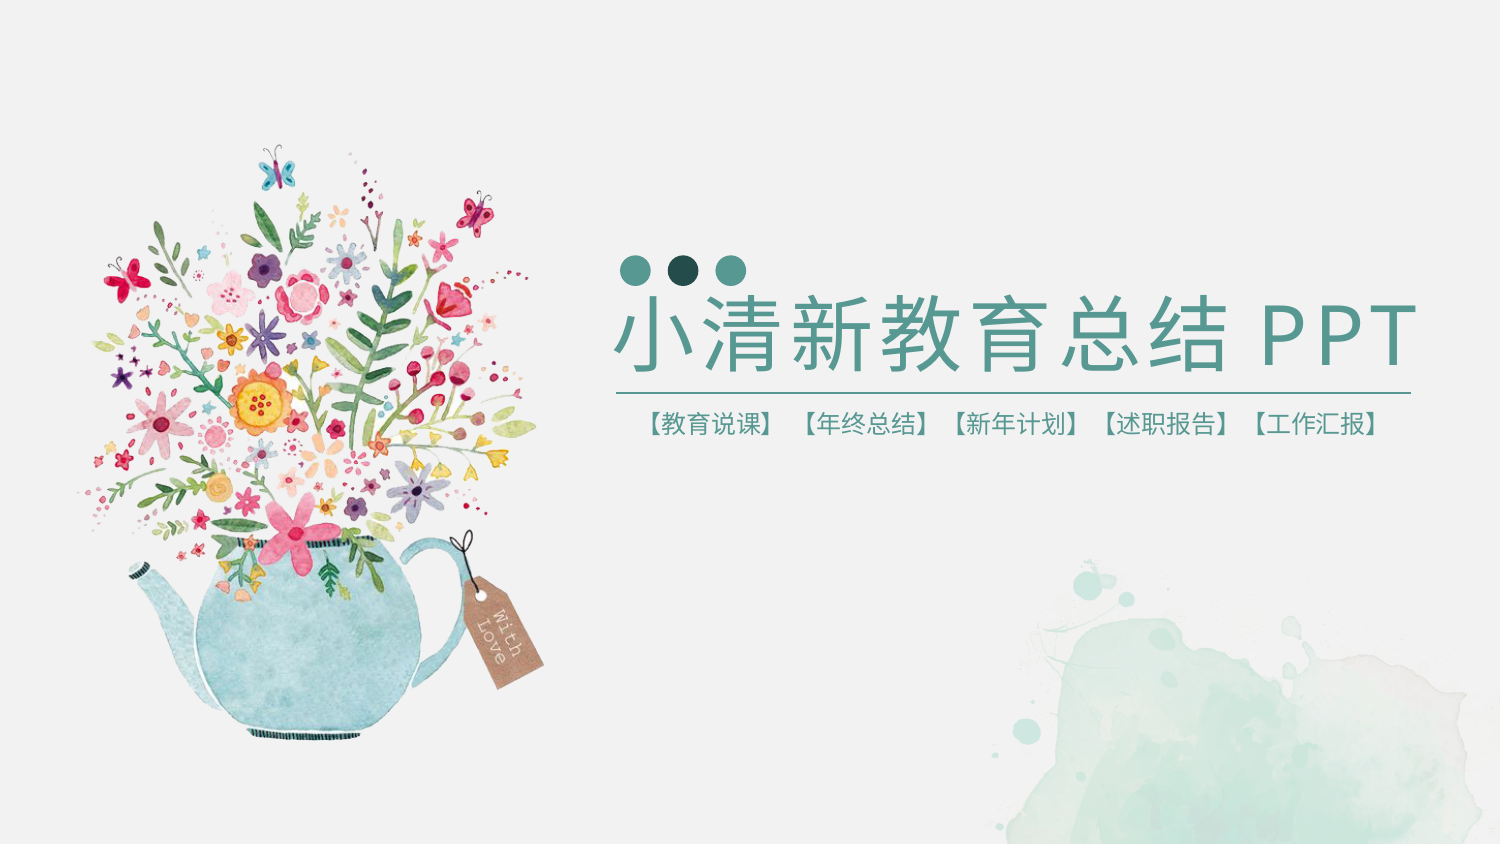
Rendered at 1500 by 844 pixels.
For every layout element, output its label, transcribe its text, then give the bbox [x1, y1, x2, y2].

picture [15, 92, 599, 801]
text_box [617, 253, 653, 289]
text_box 小清新教育总结PPT [603, 274, 1500, 390]
text_box 【教育说课】 【年终总结】【新年计划】【述职报告】【工作汇报】 [621, 400, 1407, 446]
picture [906, 558, 1500, 844]
text_box [713, 253, 749, 289]
text_box [665, 253, 701, 289]
